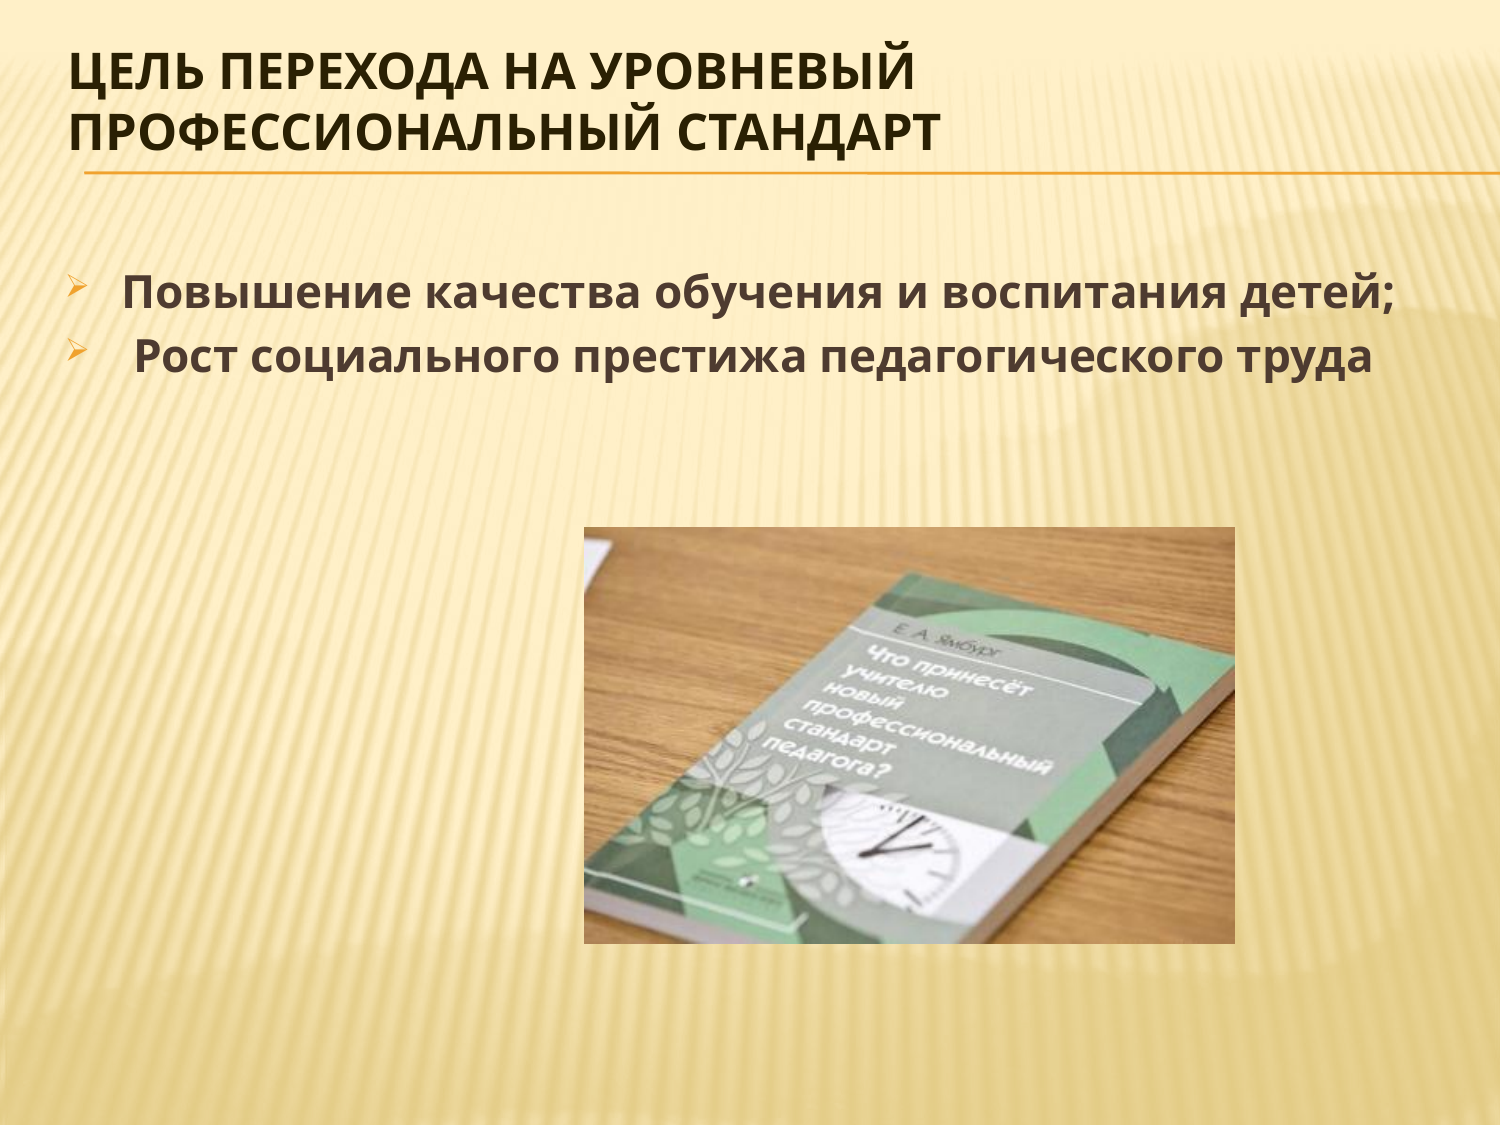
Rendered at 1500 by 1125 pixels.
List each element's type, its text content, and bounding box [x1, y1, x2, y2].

picture [584, 526, 1235, 945]
title Цель перехода на уровневый профессиональный стандарт [53, 30, 1479, 169]
list Повышение качества обучения и воспитания детей; Рост социального престижа педагогического труда [50, 254, 1475, 998]
